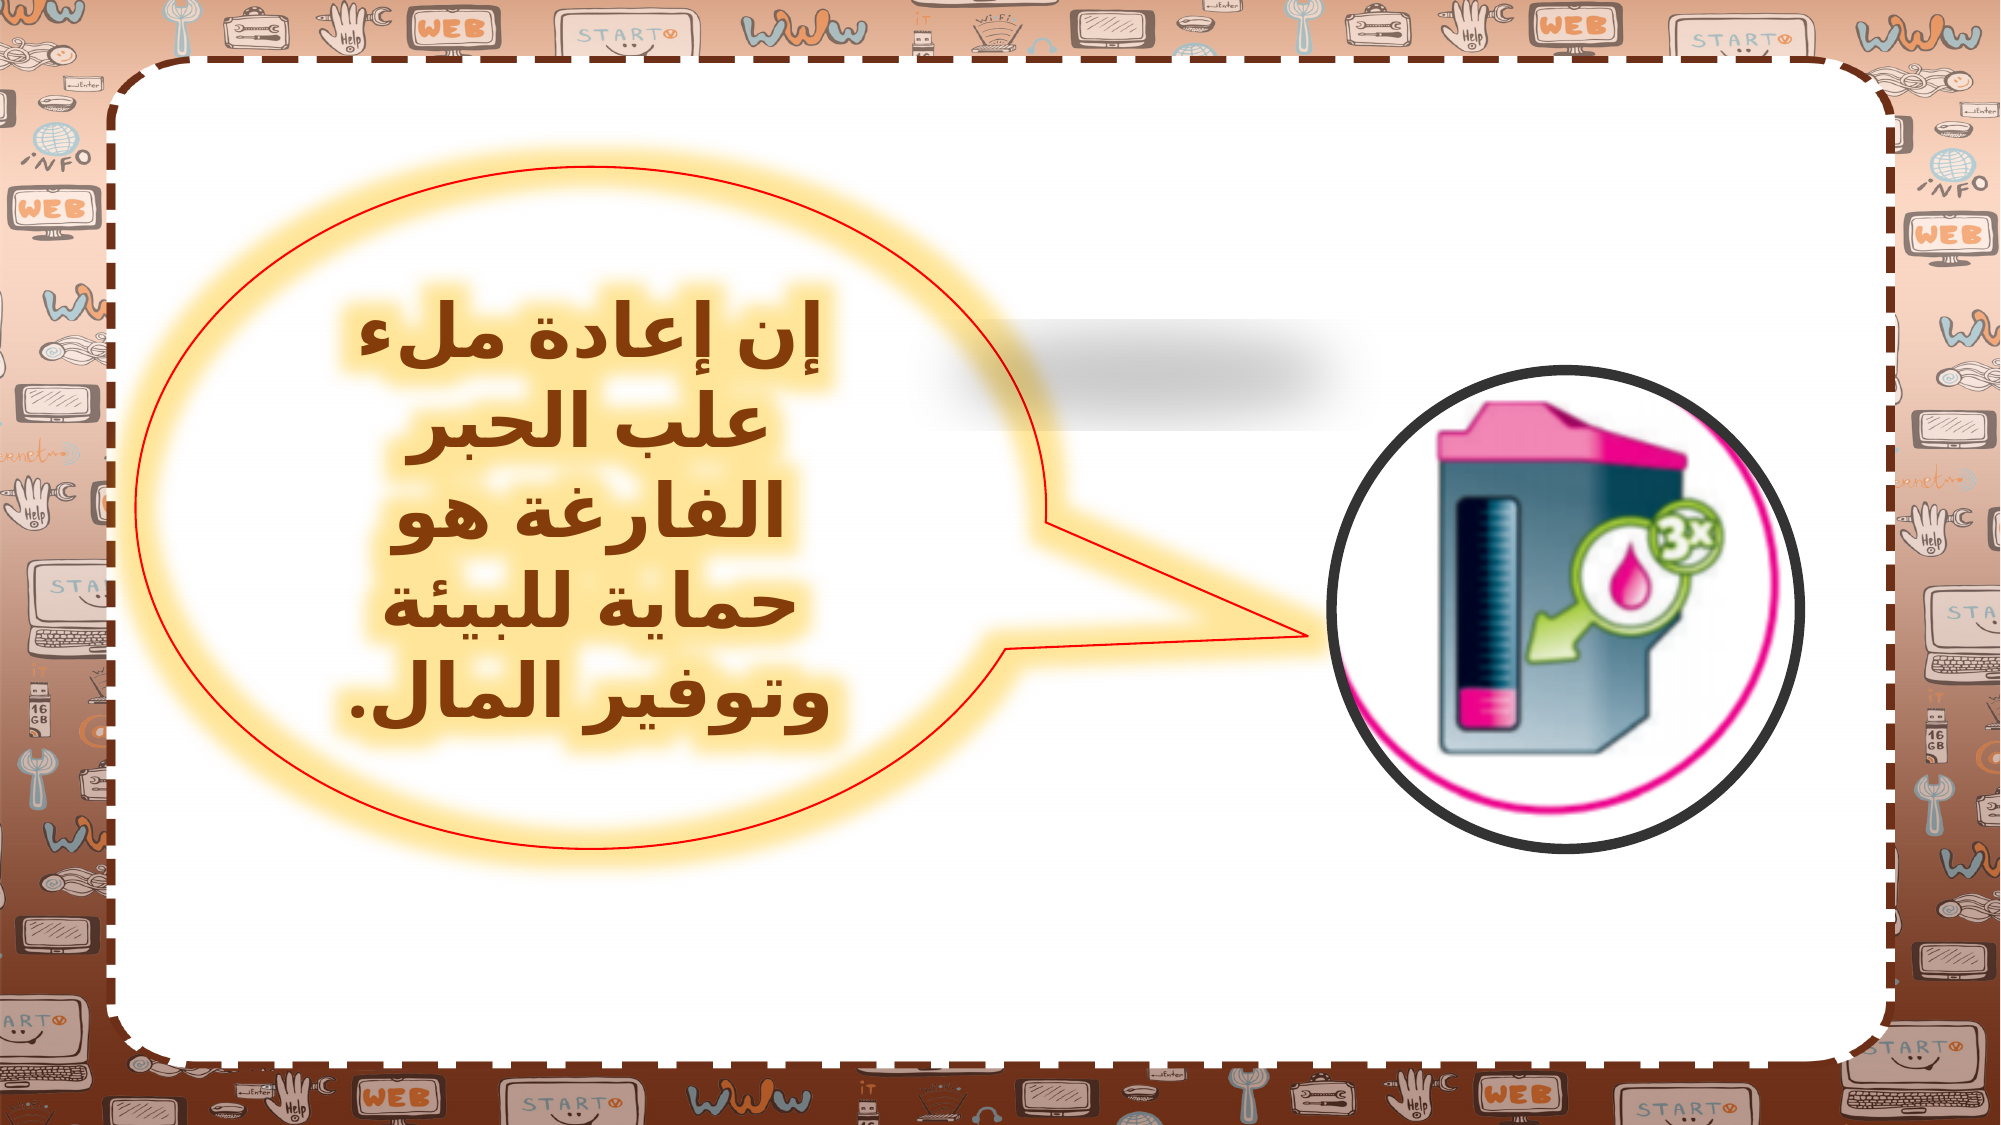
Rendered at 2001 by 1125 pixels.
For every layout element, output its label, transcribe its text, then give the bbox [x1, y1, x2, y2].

text_box إن إعادة ملء علب الحبر الفارغة هو حماية للبيئة وتوفير المال. [134, 165, 1309, 850]
picture [0, 0, 2001, 1125]
